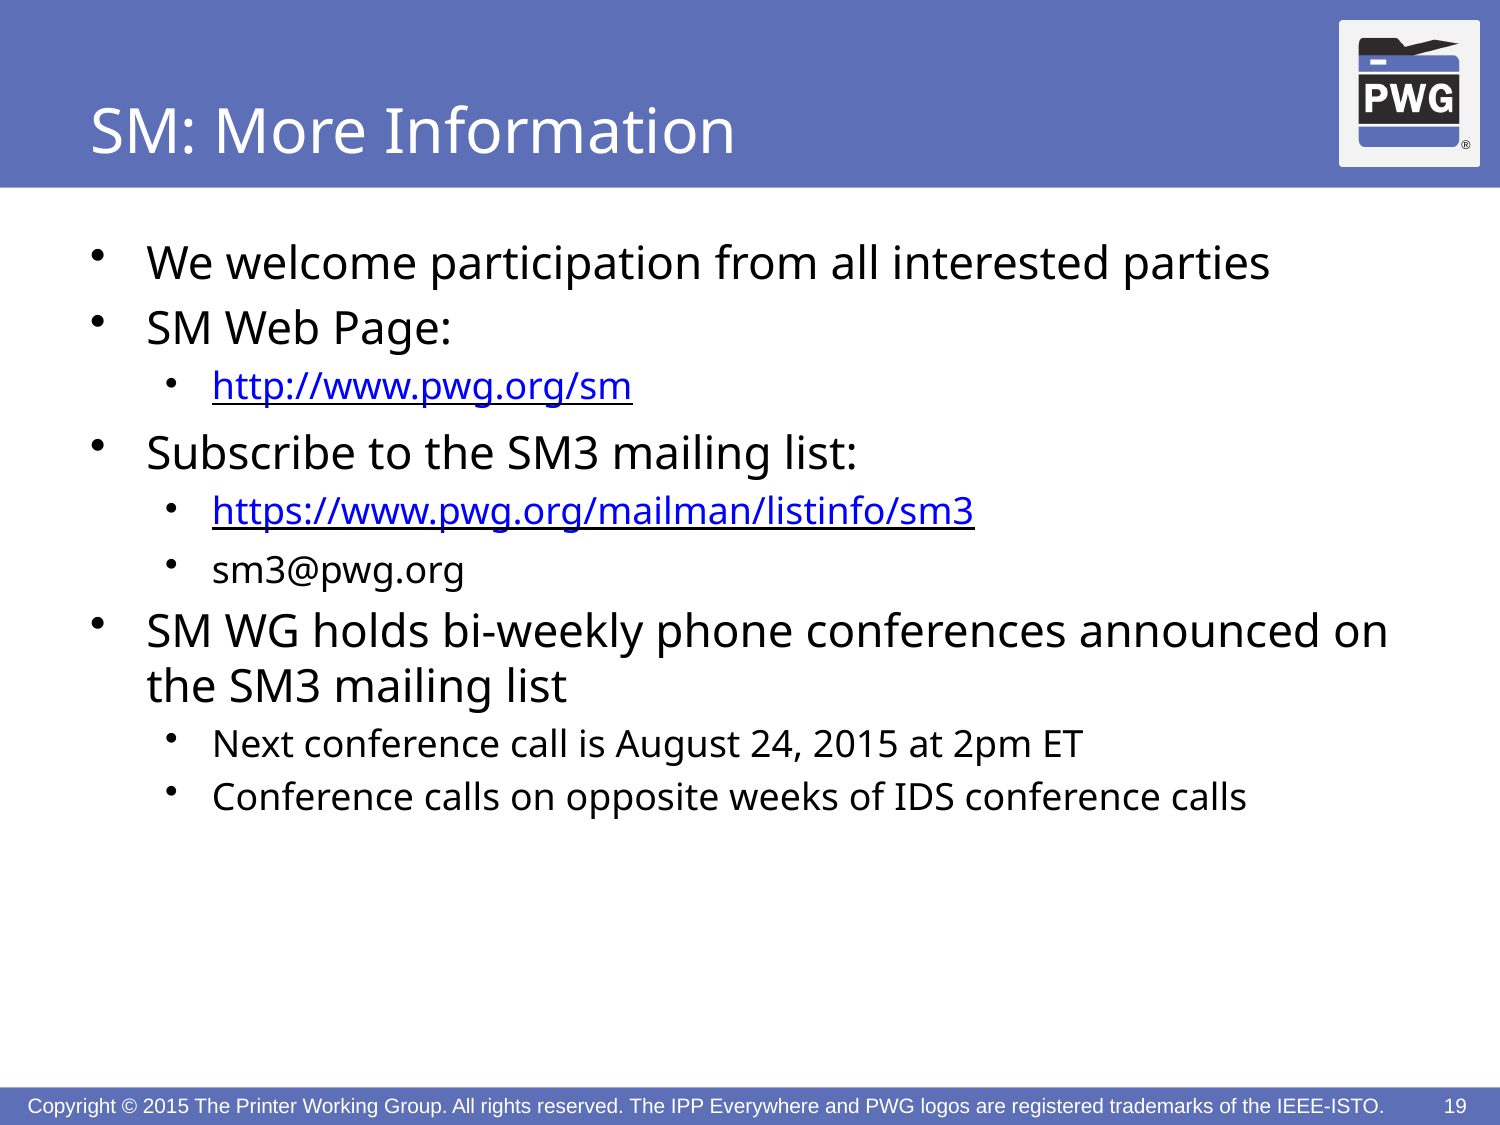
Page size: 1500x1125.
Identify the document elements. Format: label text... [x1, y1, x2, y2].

list We welcome participation from all interested parties SM Web Page: http://www.pwg.org/sm Subscribe to the SM3 mailing list: https://www.pwg.org/mailman/listinfo/sm3 sm3@pwg.org SM WG holds bi-weekly phone conferences announced on the SM3 mailing list Next conference call is August 24, 2015 at 2pm ET Conference calls on opposite weeks of IDS conference calls [74, 224, 1426, 1088]
title SM: More Information [74, 7, 1318, 175]
slide_number 19 [1442, 1093, 1469, 1118]
text_box Copyright © 2015 The Printer Working Group. All rights reserved. The IPP Everywhere and PWG logos are registered trademarks of the IEEE-ISTO. [20, 1092, 1413, 1118]
text_box [0, 0, 1500, 188]
picture [1339, 20, 1480, 167]
text_box [0, 1087, 1500, 1125]
